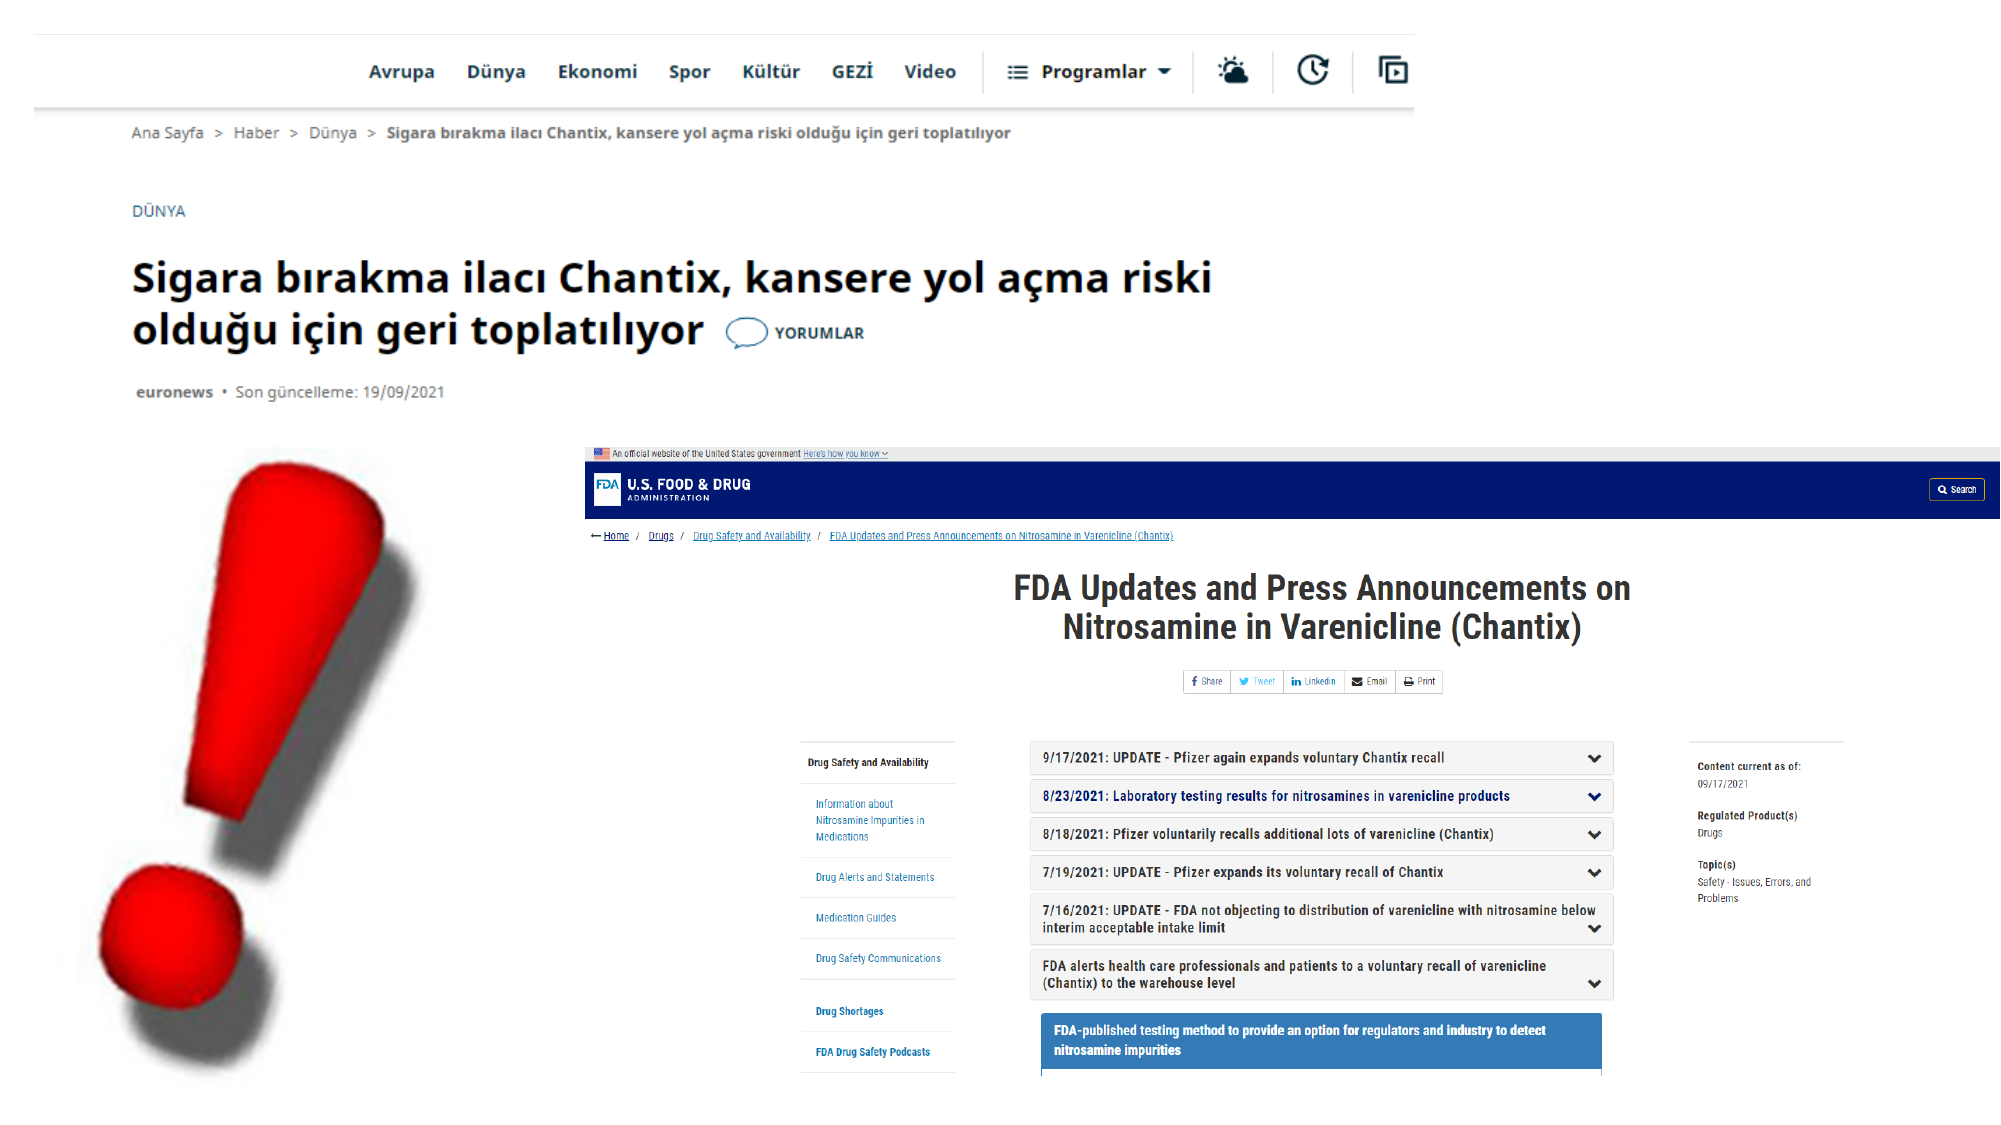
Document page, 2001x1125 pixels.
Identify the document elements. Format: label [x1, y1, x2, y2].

list [585, 447, 2000, 1076]
picture [33, 34, 1415, 409]
picture [56, 447, 454, 1087]
